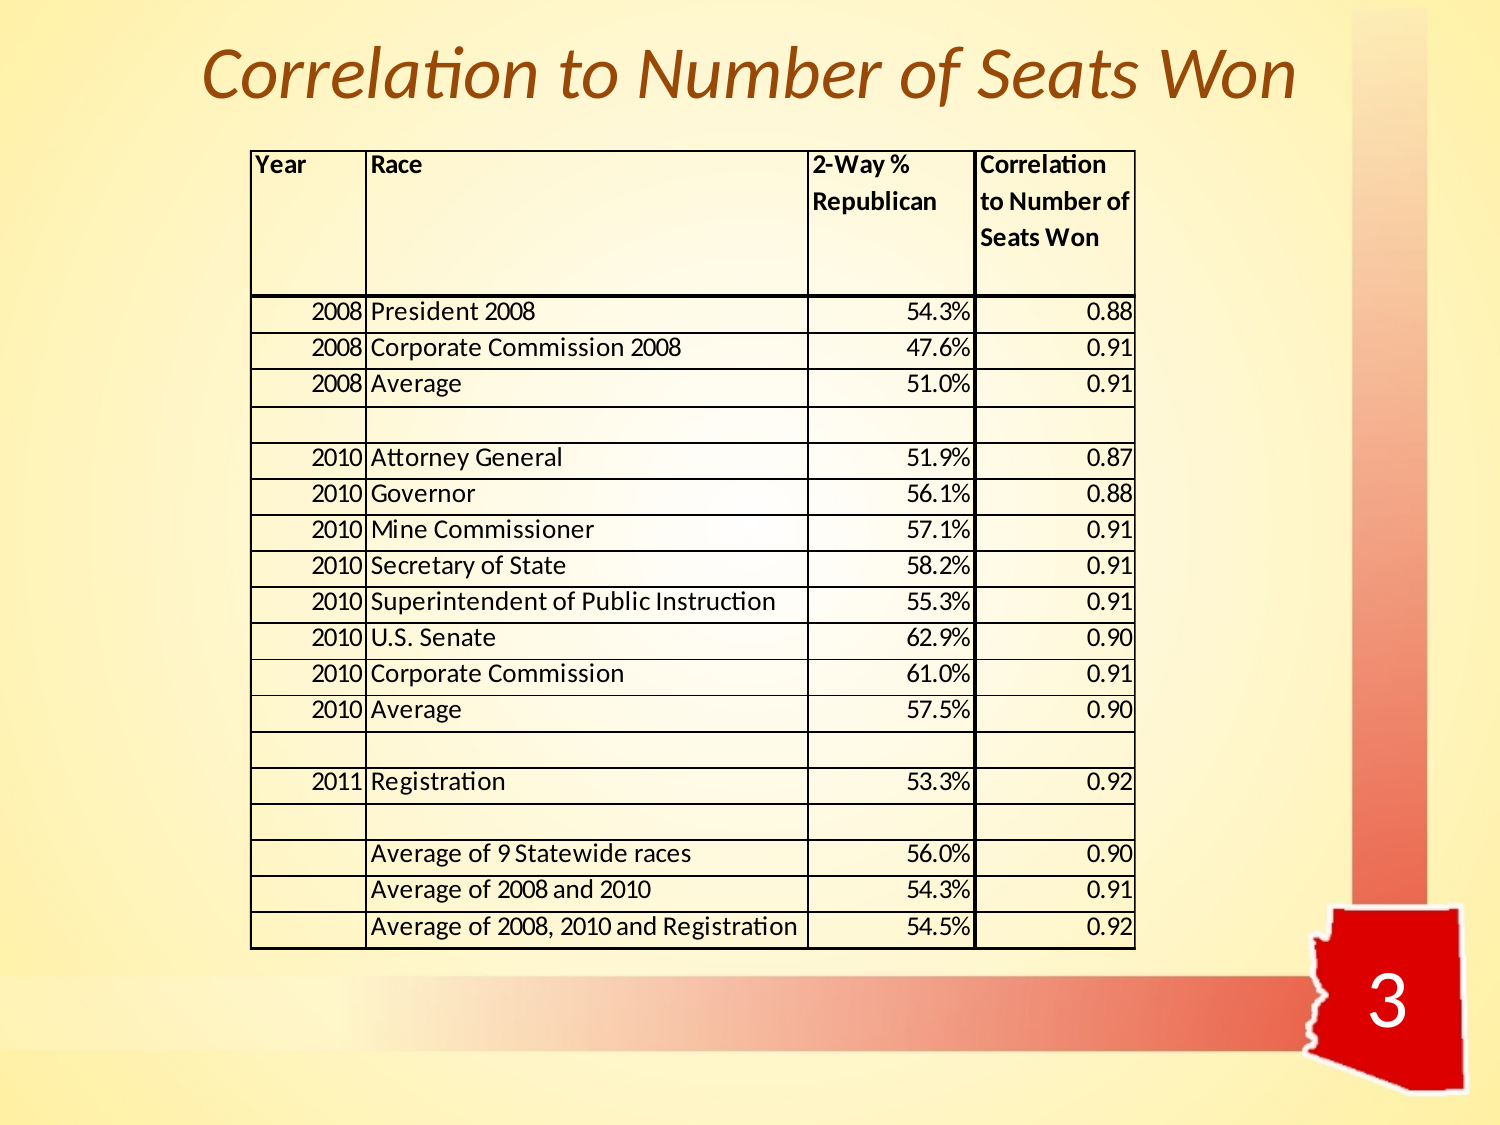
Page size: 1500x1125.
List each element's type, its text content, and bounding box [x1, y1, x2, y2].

picture [0, 0, 1500, 1125]
title Correlation to Number of Seats Won [74, 0, 1426, 138]
text_box 3 [1312, 937, 1463, 1050]
